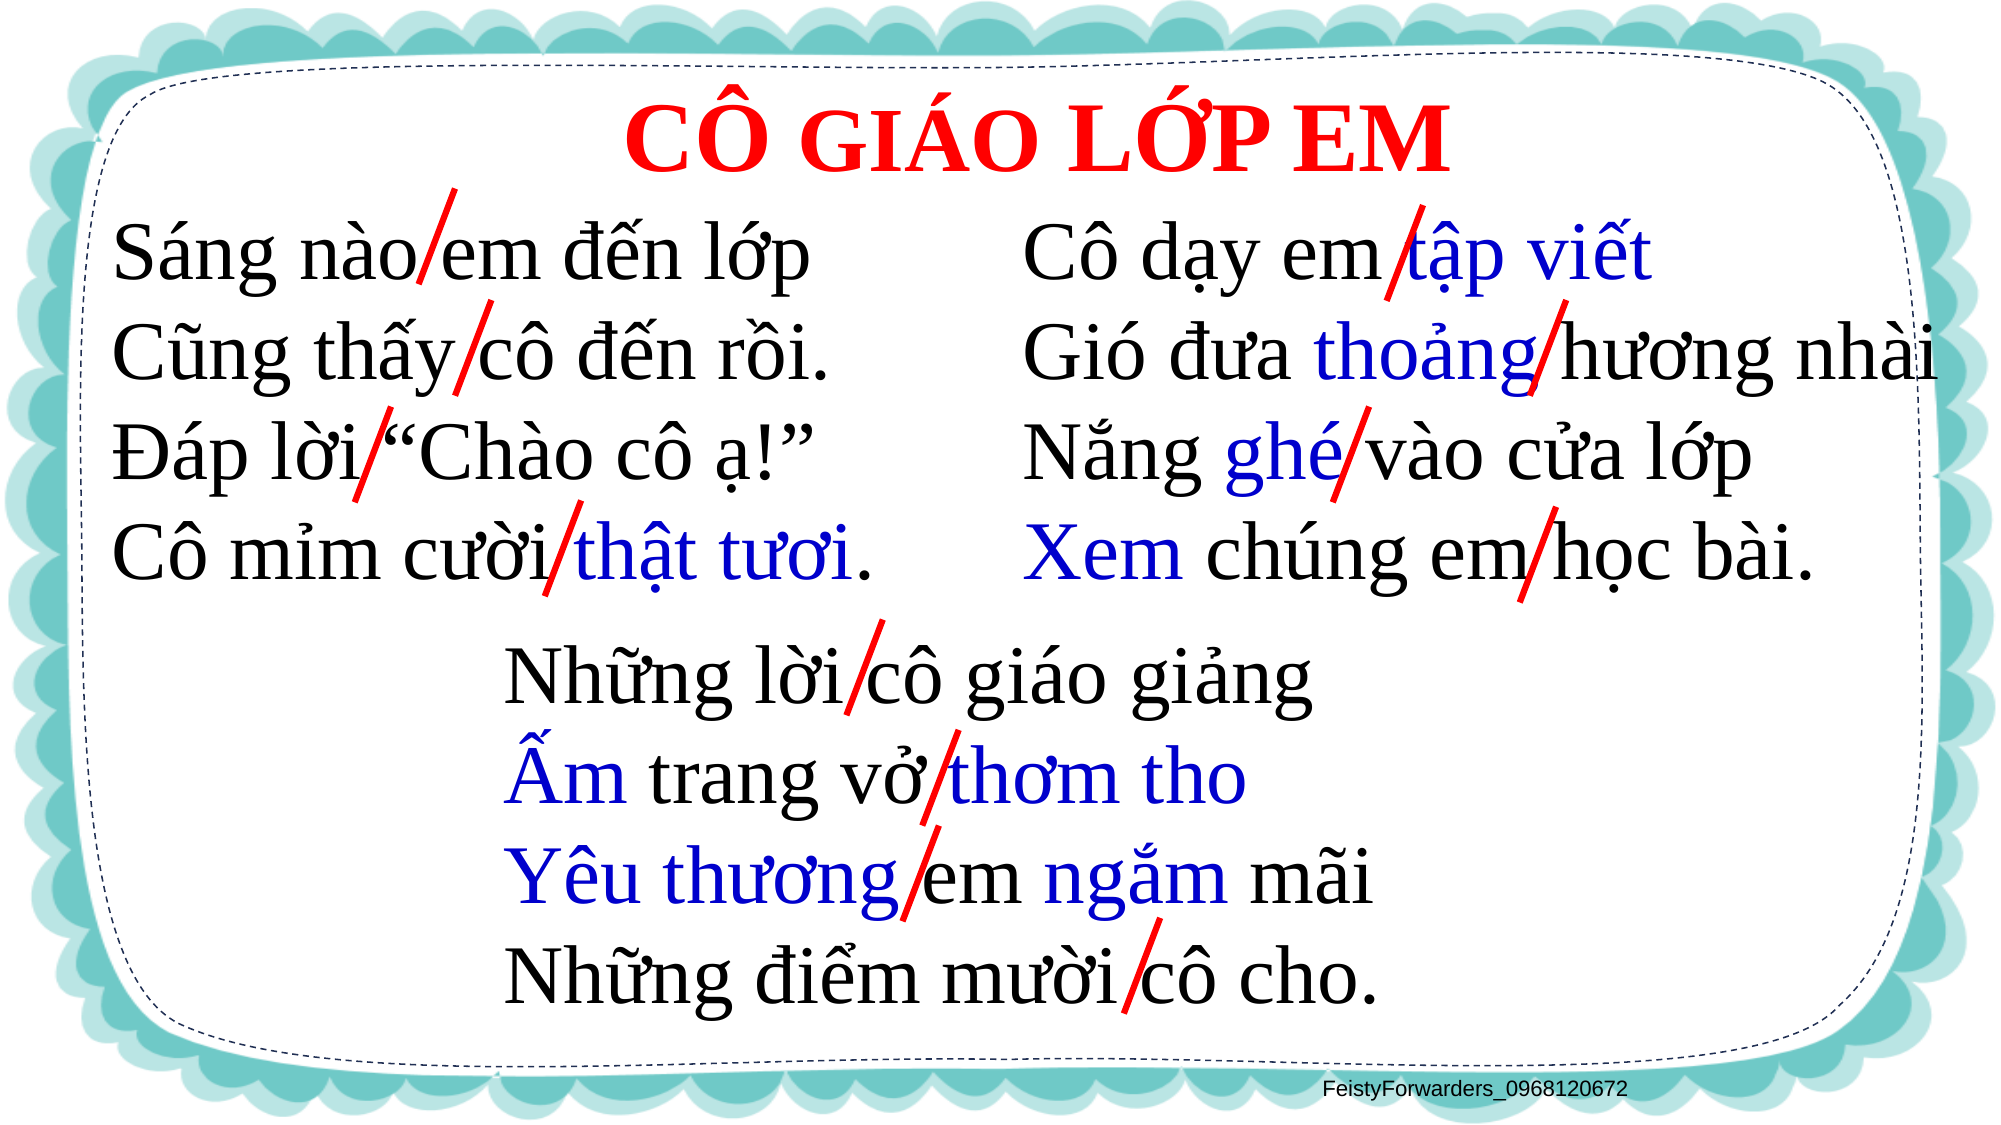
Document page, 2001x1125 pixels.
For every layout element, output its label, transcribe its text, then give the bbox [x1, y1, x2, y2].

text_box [922, 729, 959, 826]
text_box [1386, 204, 1424, 302]
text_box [454, 299, 492, 396]
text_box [1519, 506, 1557, 603]
text_box CÔ GIÁO LỚP EM [608, 64, 1521, 188]
text_box Cô dạy em tập viết Gió đưa thoảng hương nhài Nắng ghé vào cửa lớp Xem chúng em học bài. [1008, 188, 2000, 604]
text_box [1123, 917, 1161, 1014]
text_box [354, 406, 392, 503]
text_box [902, 825, 940, 922]
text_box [846, 619, 884, 716]
text_box Những lời cô giáo giảng Ấm trang vở thơm tho Yêu thương em ngắm mãi Những điểm mười cô cho. [488, 612, 1681, 1028]
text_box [1529, 299, 1567, 396]
text_box Sáng nào em đến lớp Cũng thấy cô đến rồi. Đáp lời “Chào cô ạ!” Cô mỉm cười thật tươi. [96, 188, 1008, 604]
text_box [1332, 406, 1370, 503]
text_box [418, 188, 456, 285]
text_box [544, 500, 582, 597]
picture [0, 0, 2001, 1125]
